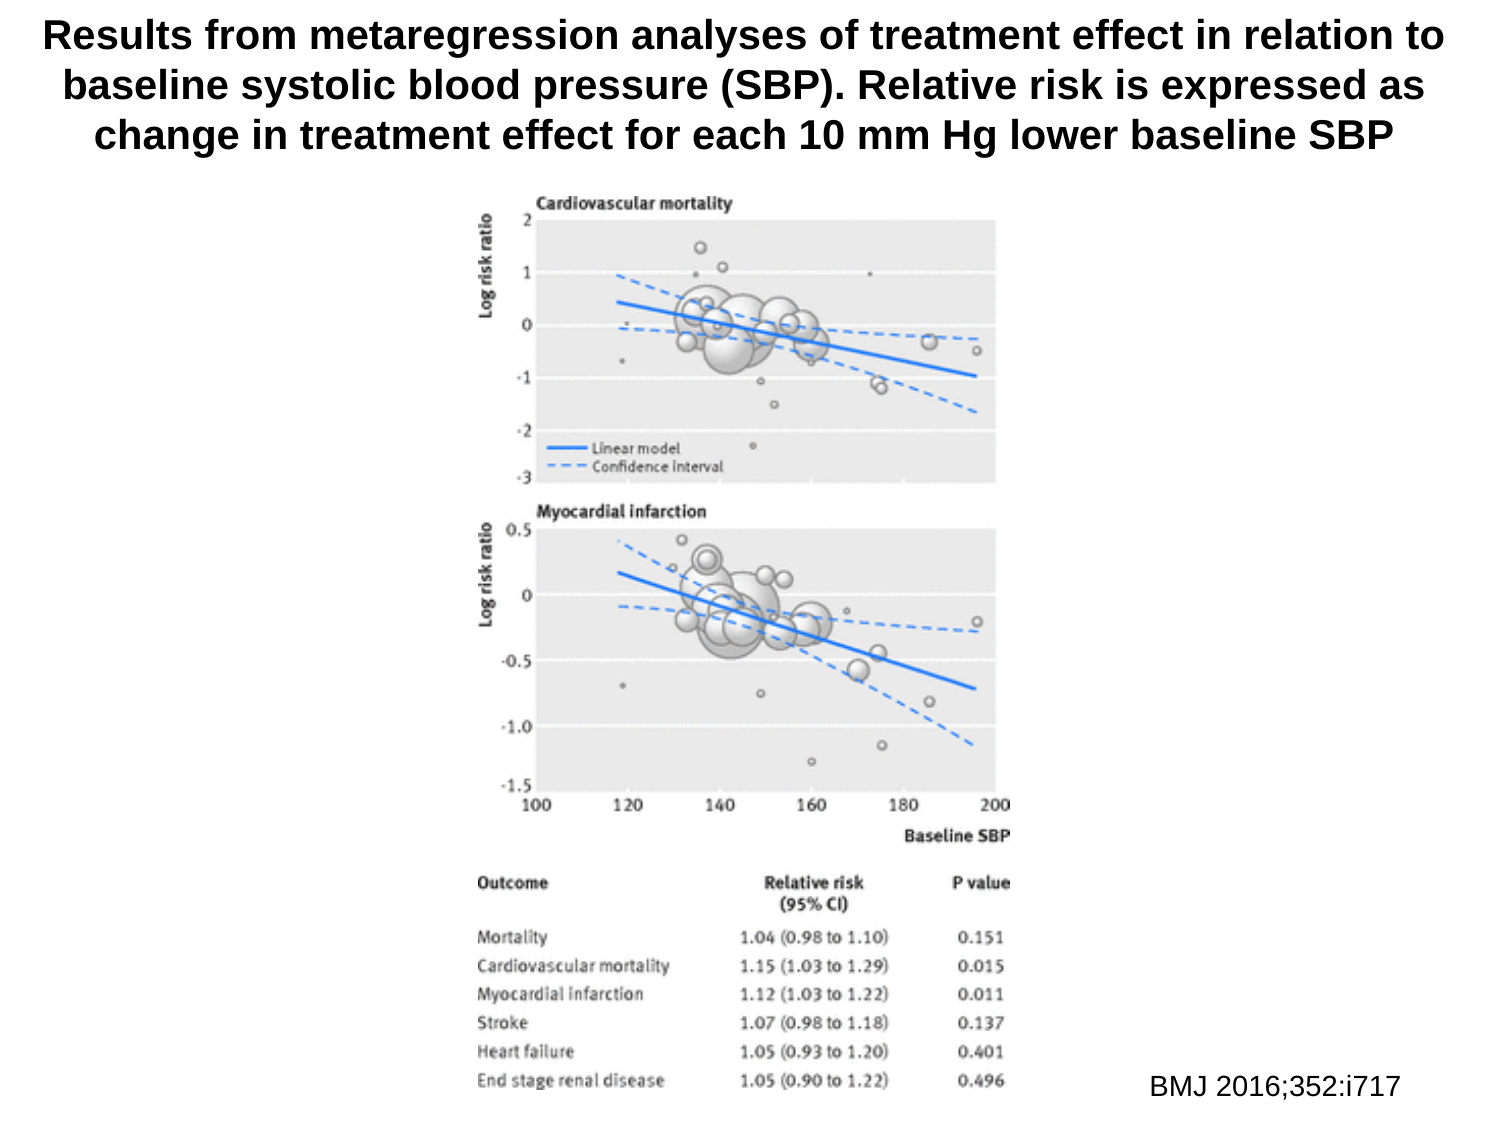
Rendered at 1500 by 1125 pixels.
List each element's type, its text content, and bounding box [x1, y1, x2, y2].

text_box Results from metaregression analyses of treatment effect in relation to baseline systolic blood pressure (SBP). Relative risk is expressed as change in treatment effect for each 10 mm Hg lower baseline SBP [17, 0, 1471, 166]
text_box BMJ 2016;352:i717 [1134, 1059, 1417, 1110]
picture [478, 195, 1010, 1091]
